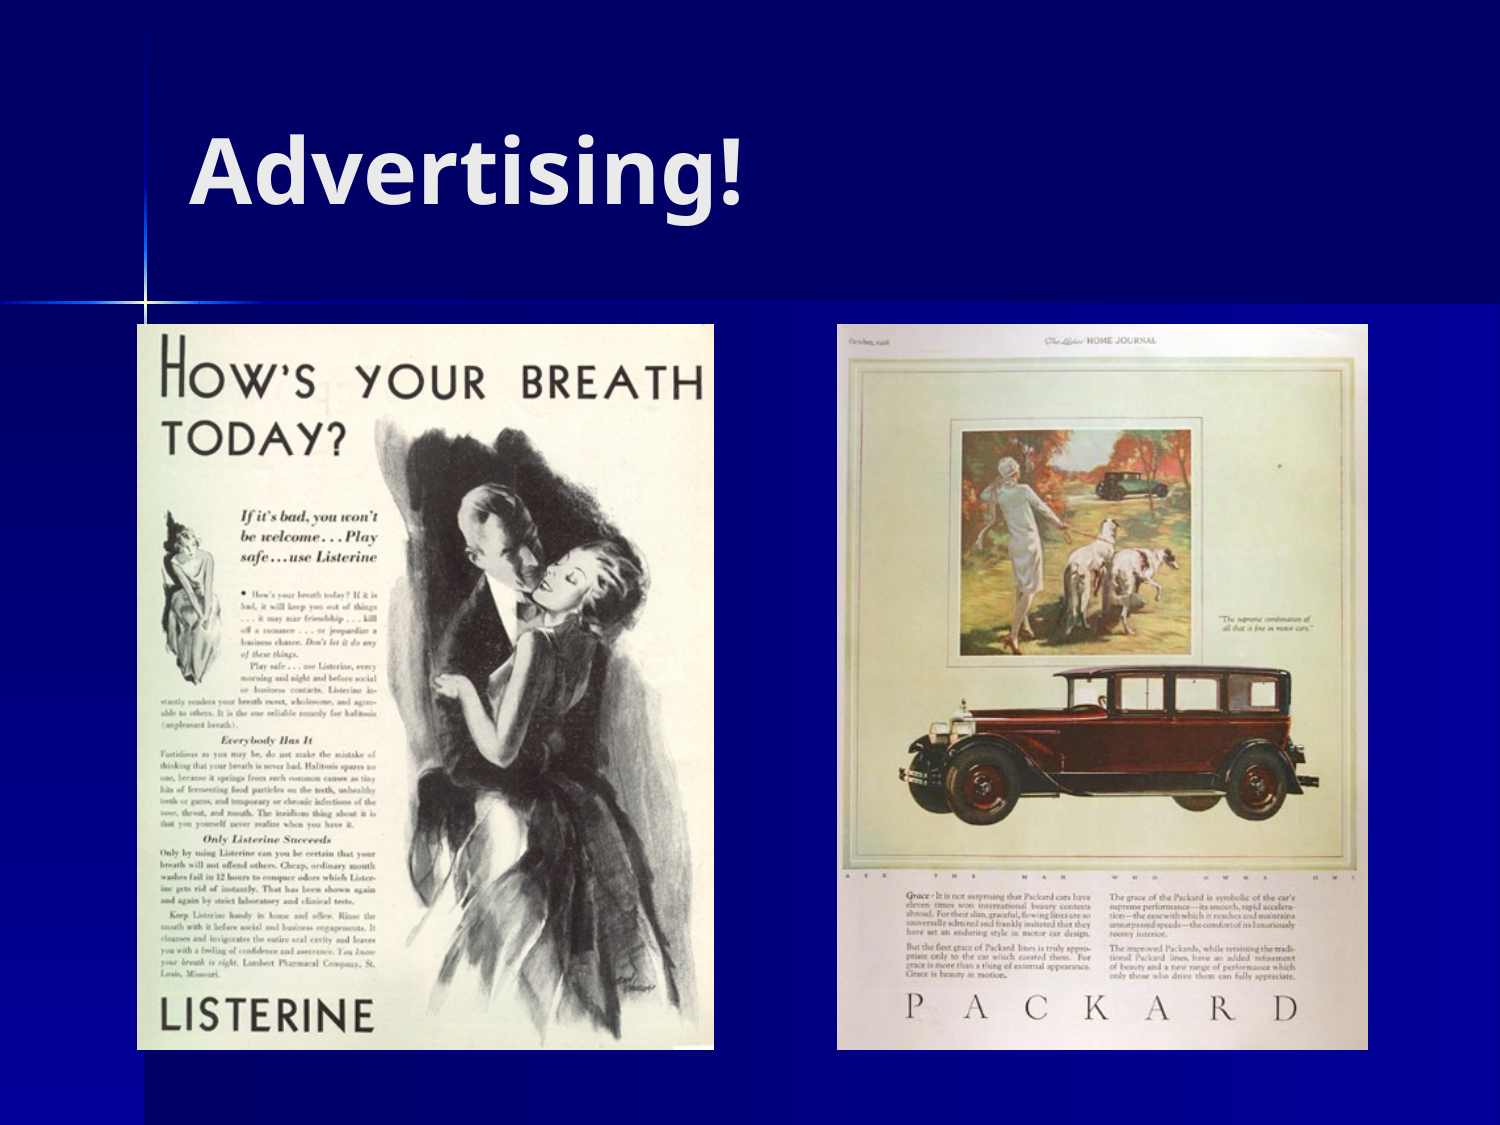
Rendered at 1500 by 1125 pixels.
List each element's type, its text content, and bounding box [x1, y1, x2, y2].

title Advertising! [174, 49, 1413, 286]
picture [837, 324, 1368, 1051]
picture [137, 324, 715, 1051]
